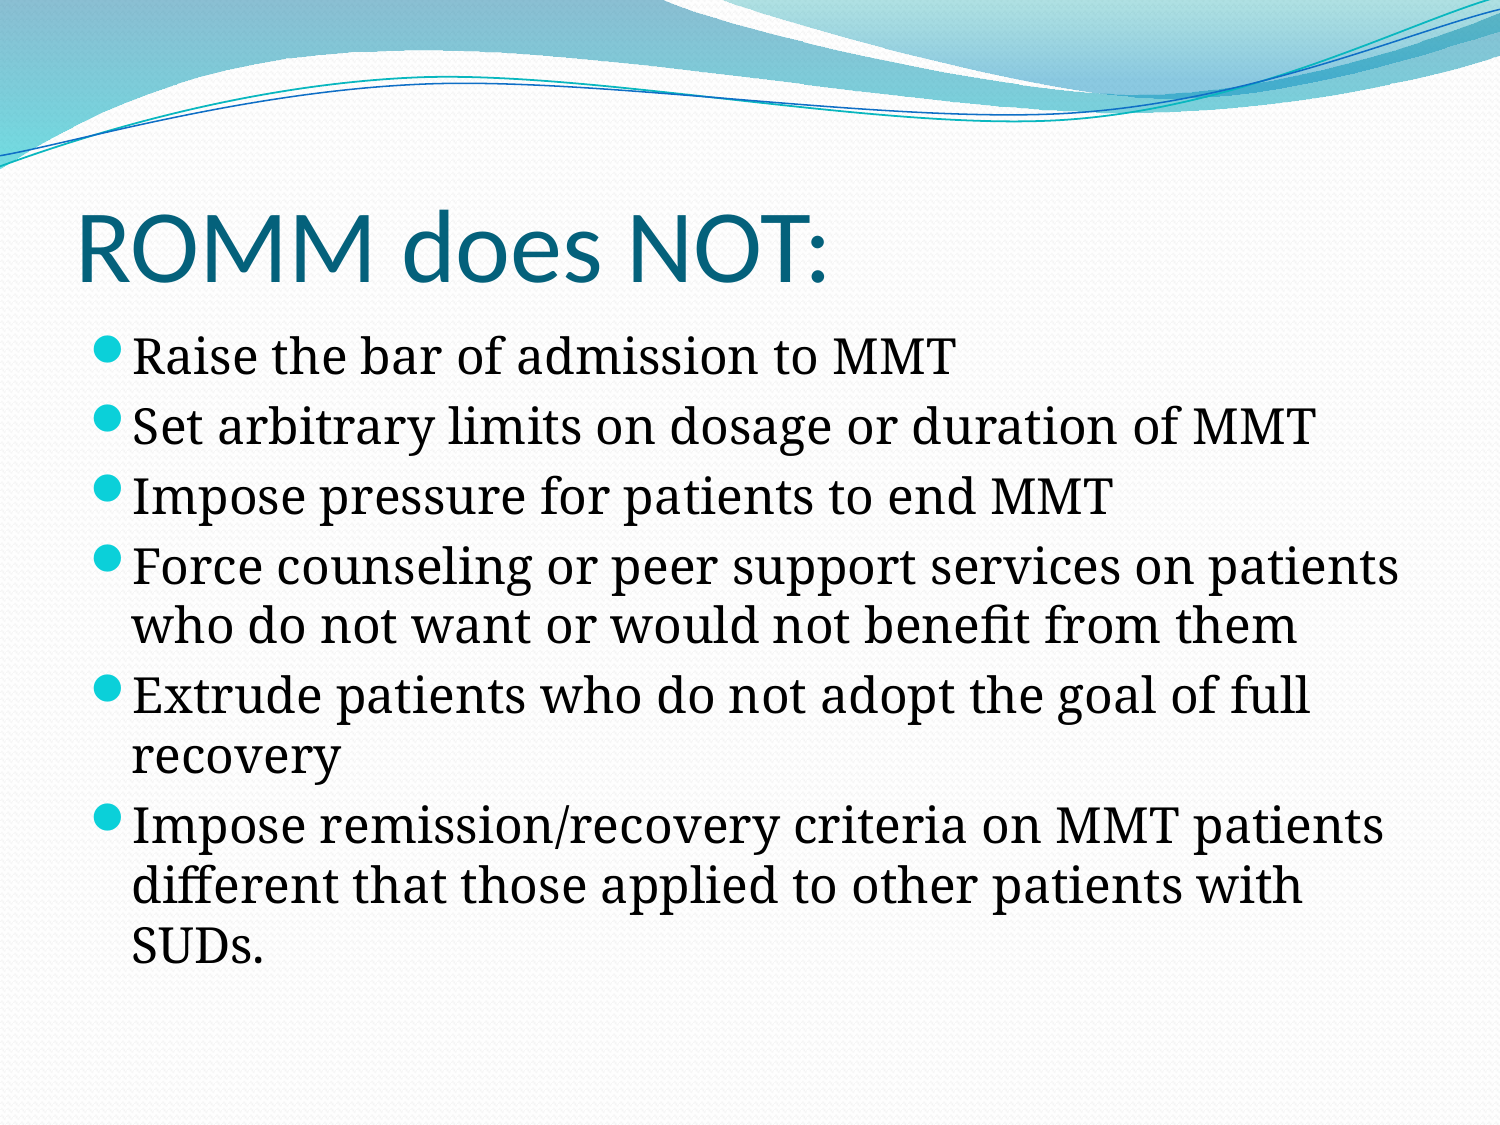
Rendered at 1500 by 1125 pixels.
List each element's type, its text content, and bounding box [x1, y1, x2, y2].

list Raise the bar of admission to MMT Set arbitrary limits on dosage or duration of MMT Impose pressure for patients to end MMT Force counseling or peer support services on patients who do not want or would not benefit from them Extrude patients who do not adopt the goal of full recovery Impose remission/recovery criteria on MMT patients different that those applied to other patients with SUDs. [75, 317, 1425, 1038]
title ROMM does NOT: [75, 115, 1425, 303]
